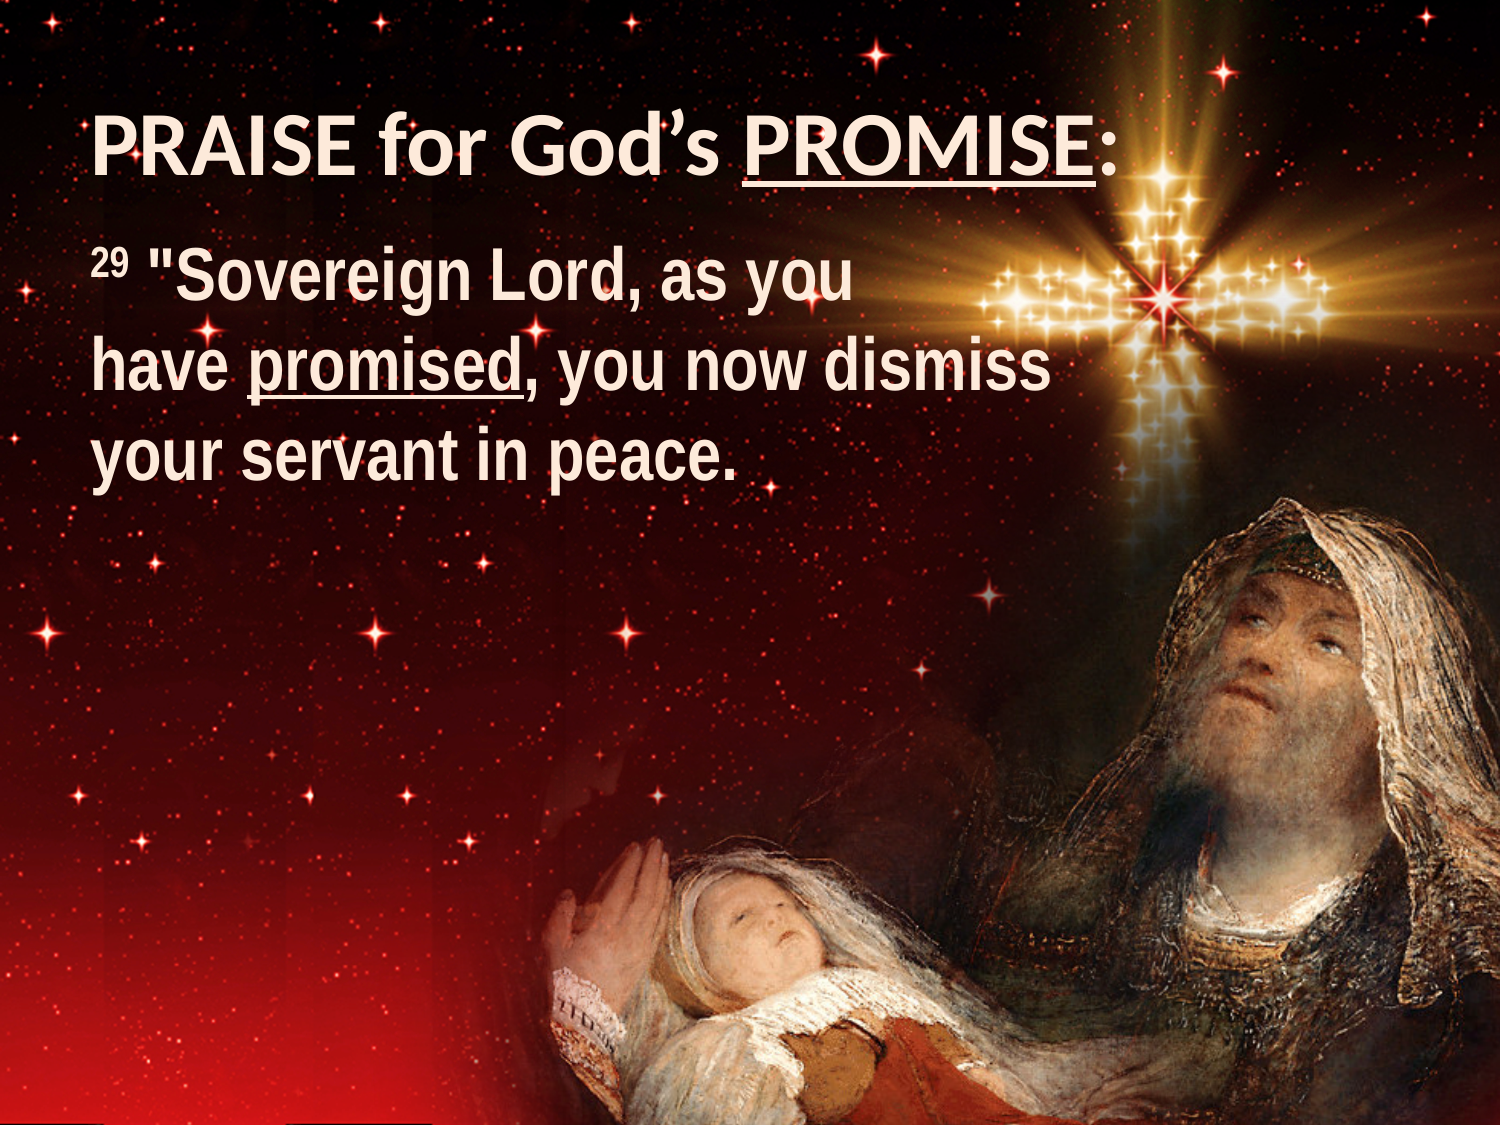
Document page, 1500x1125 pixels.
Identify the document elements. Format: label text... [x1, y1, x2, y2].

title PRAISE for God’s PROMISE: [75, 45, 1425, 233]
picture [0, 0, 1500, 1125]
list 29 "Sovereign Lord, as you have promised, you now dismiss your servant in peace. [75, 217, 1124, 1005]
